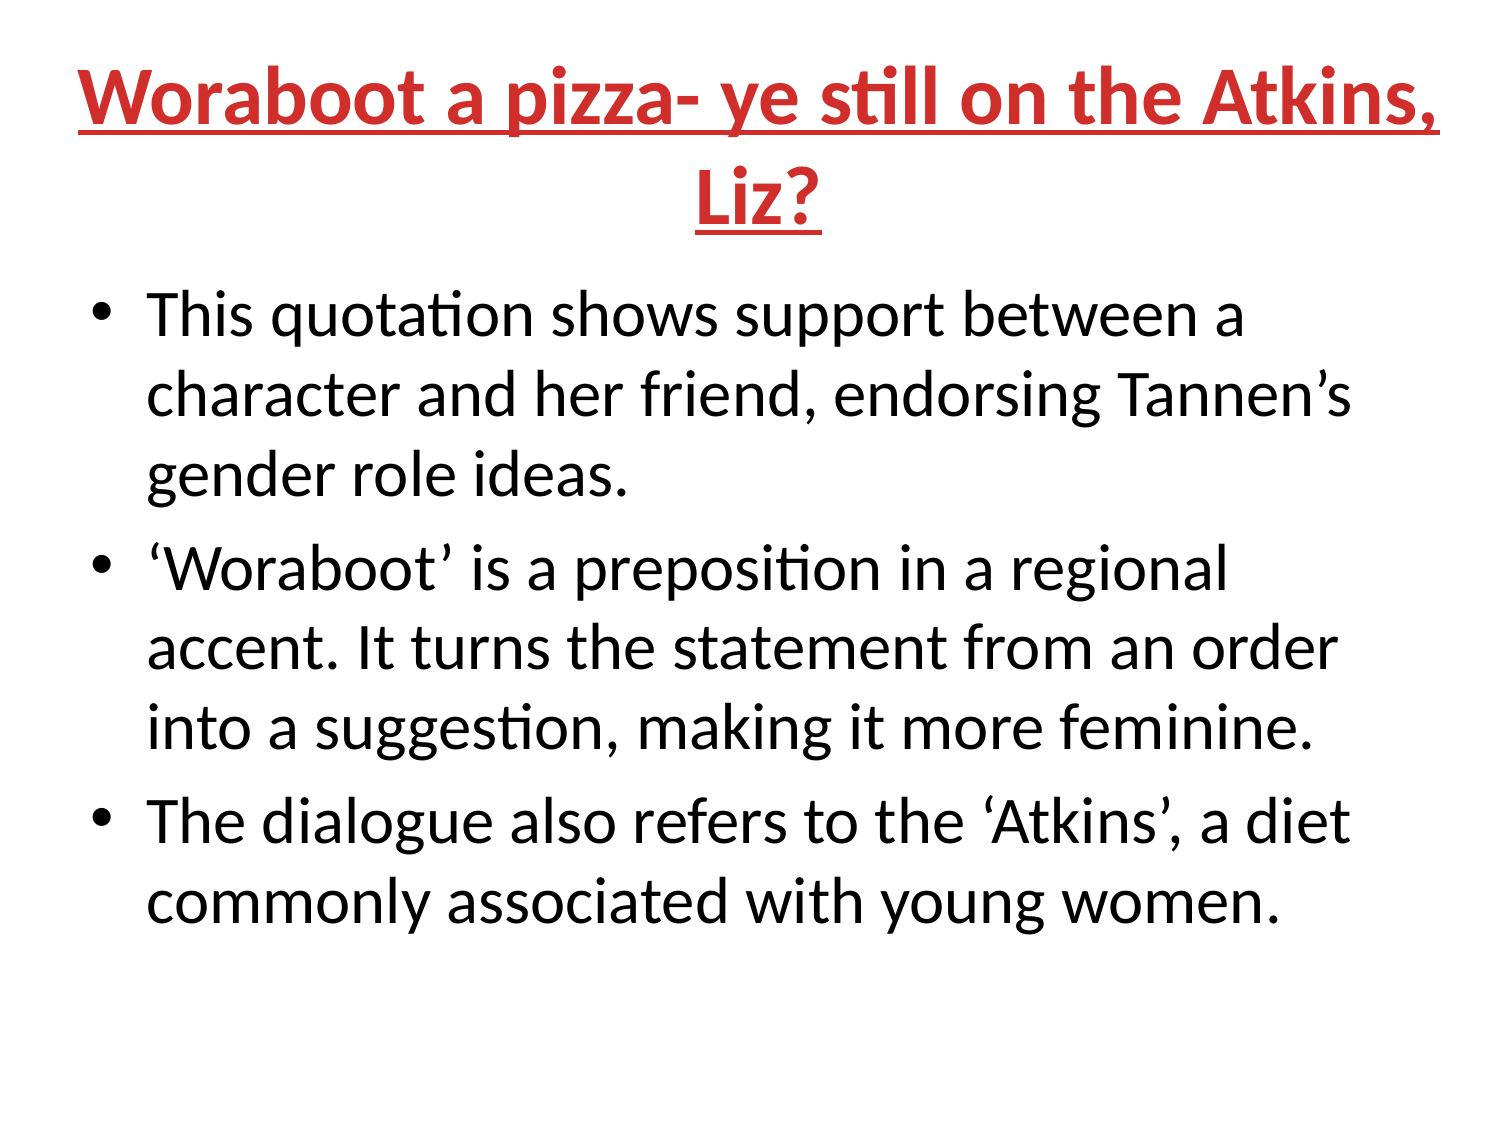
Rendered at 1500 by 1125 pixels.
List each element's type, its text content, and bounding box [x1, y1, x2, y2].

list This quotation shows support between a character and her friend, endorsing Tannen’s gender role ideas. ‘Woraboot’ is a preposition in a regional accent. It turns the statement from an order into a suggestion, making it more feminine. The dialogue also refers to the ‘Atkins’, a diet commonly associated with young women. [75, 262, 1425, 1005]
text_box Woraboot a pizza- ye still on the Atkins, Liz? [53, 33, 1465, 249]
